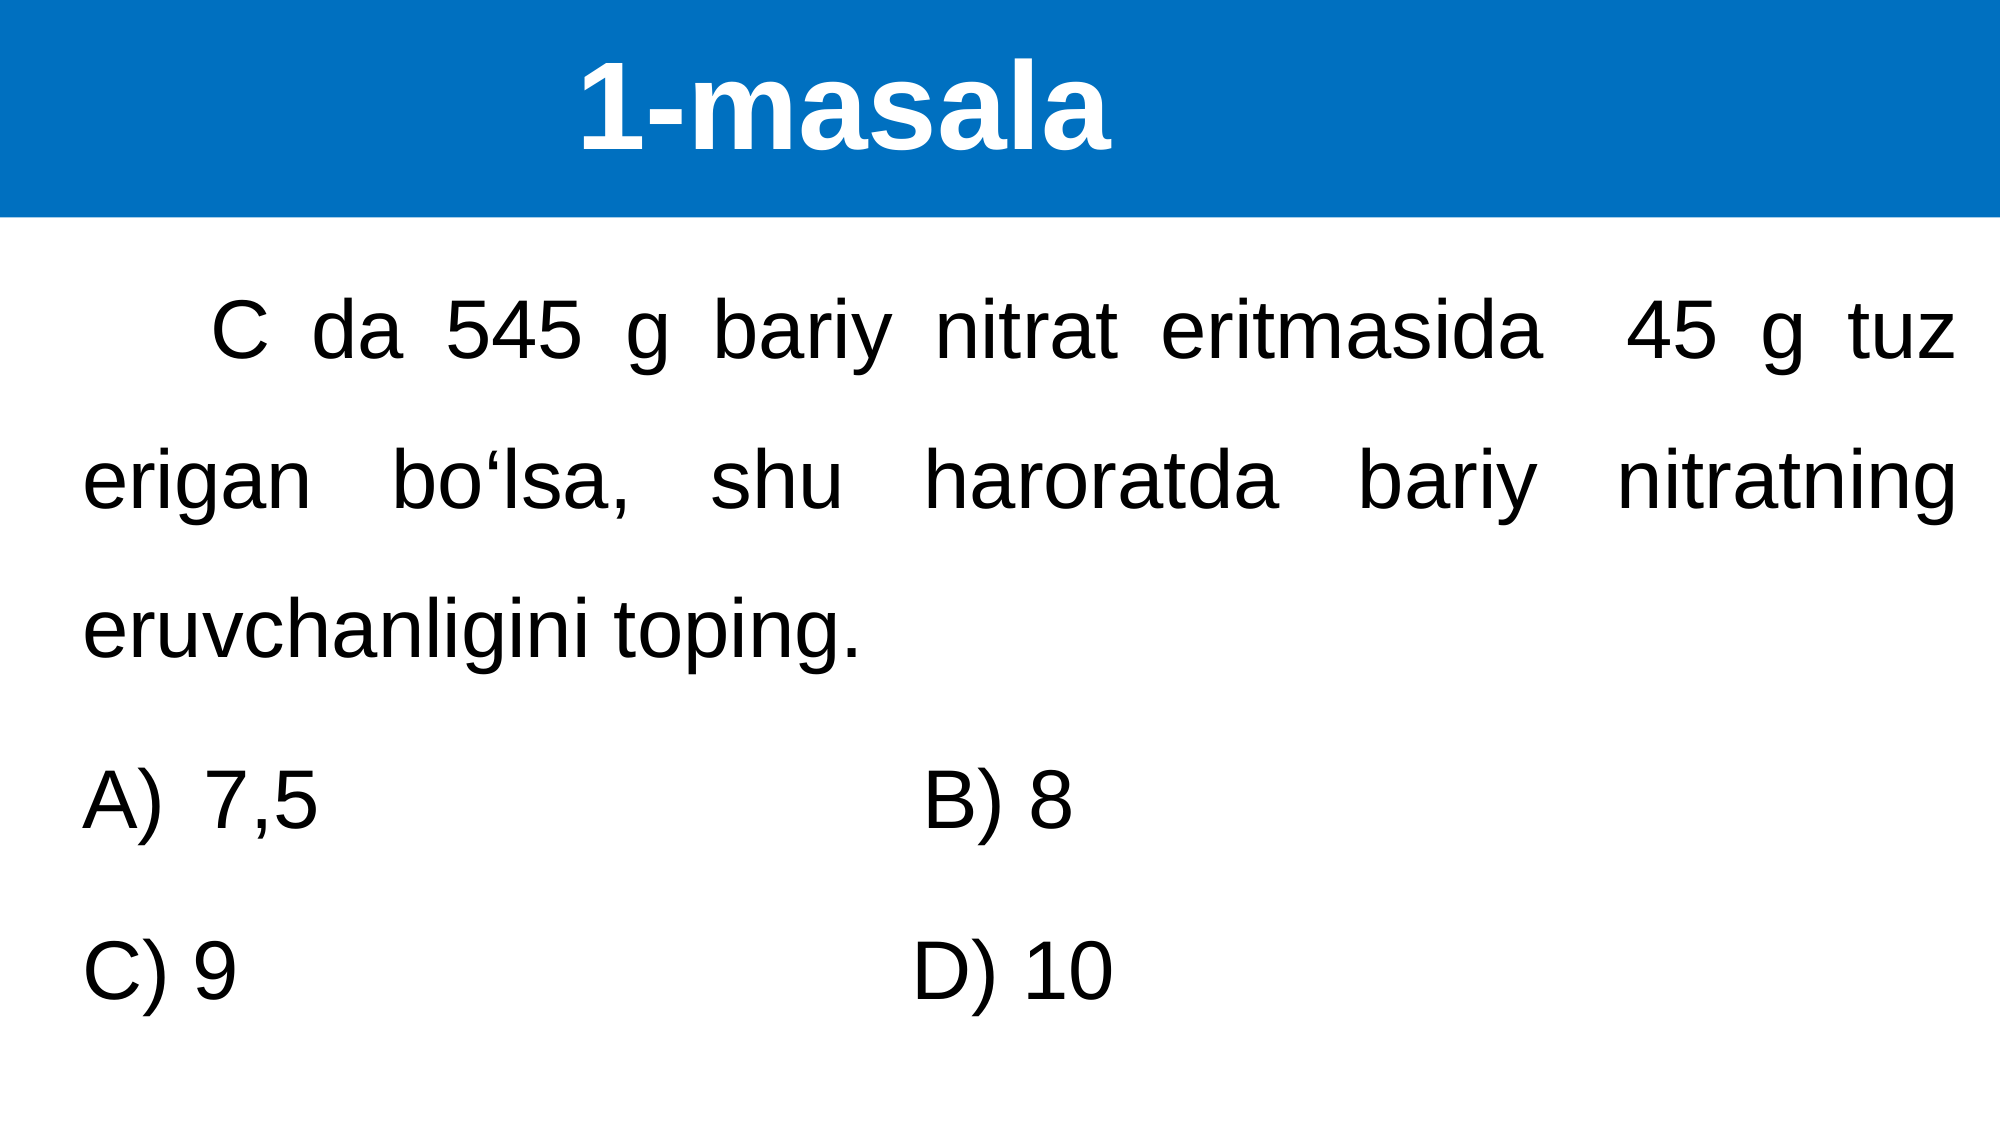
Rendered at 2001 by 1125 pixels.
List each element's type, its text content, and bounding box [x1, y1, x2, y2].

title 1-masala [0, 0, 2000, 218]
